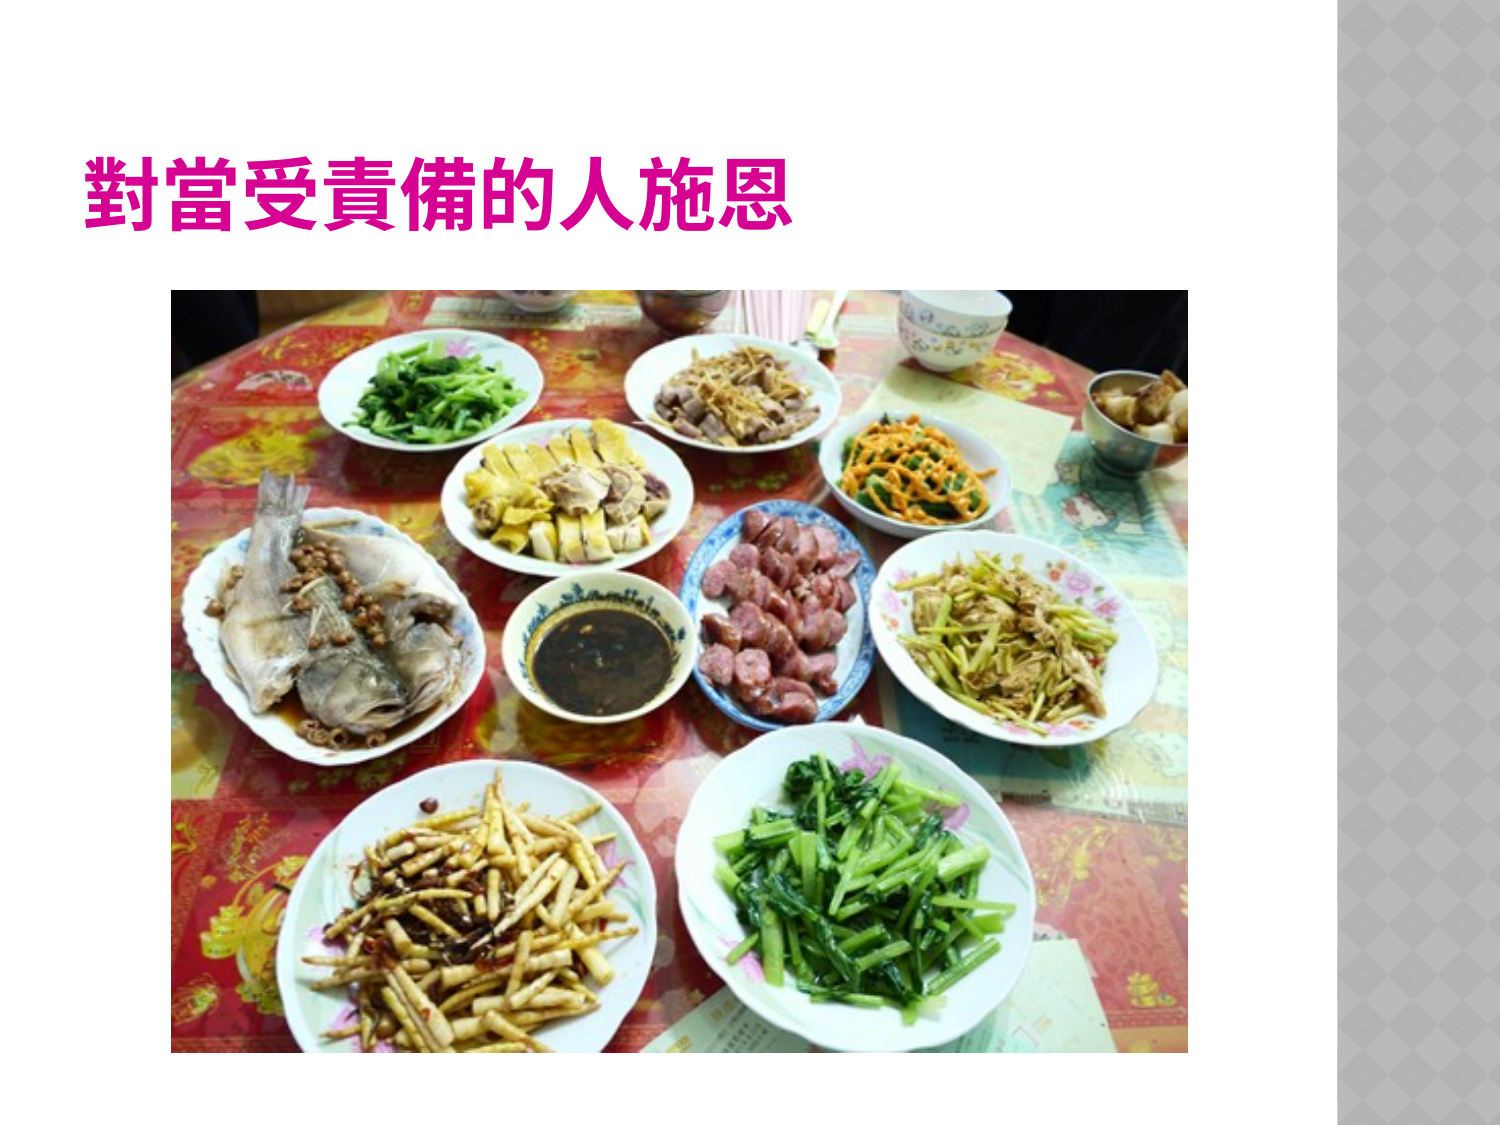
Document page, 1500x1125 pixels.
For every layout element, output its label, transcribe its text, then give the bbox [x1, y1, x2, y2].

title 對當受責備的人施恩 [75, 52, 1263, 240]
picture [170, 290, 1188, 1054]
